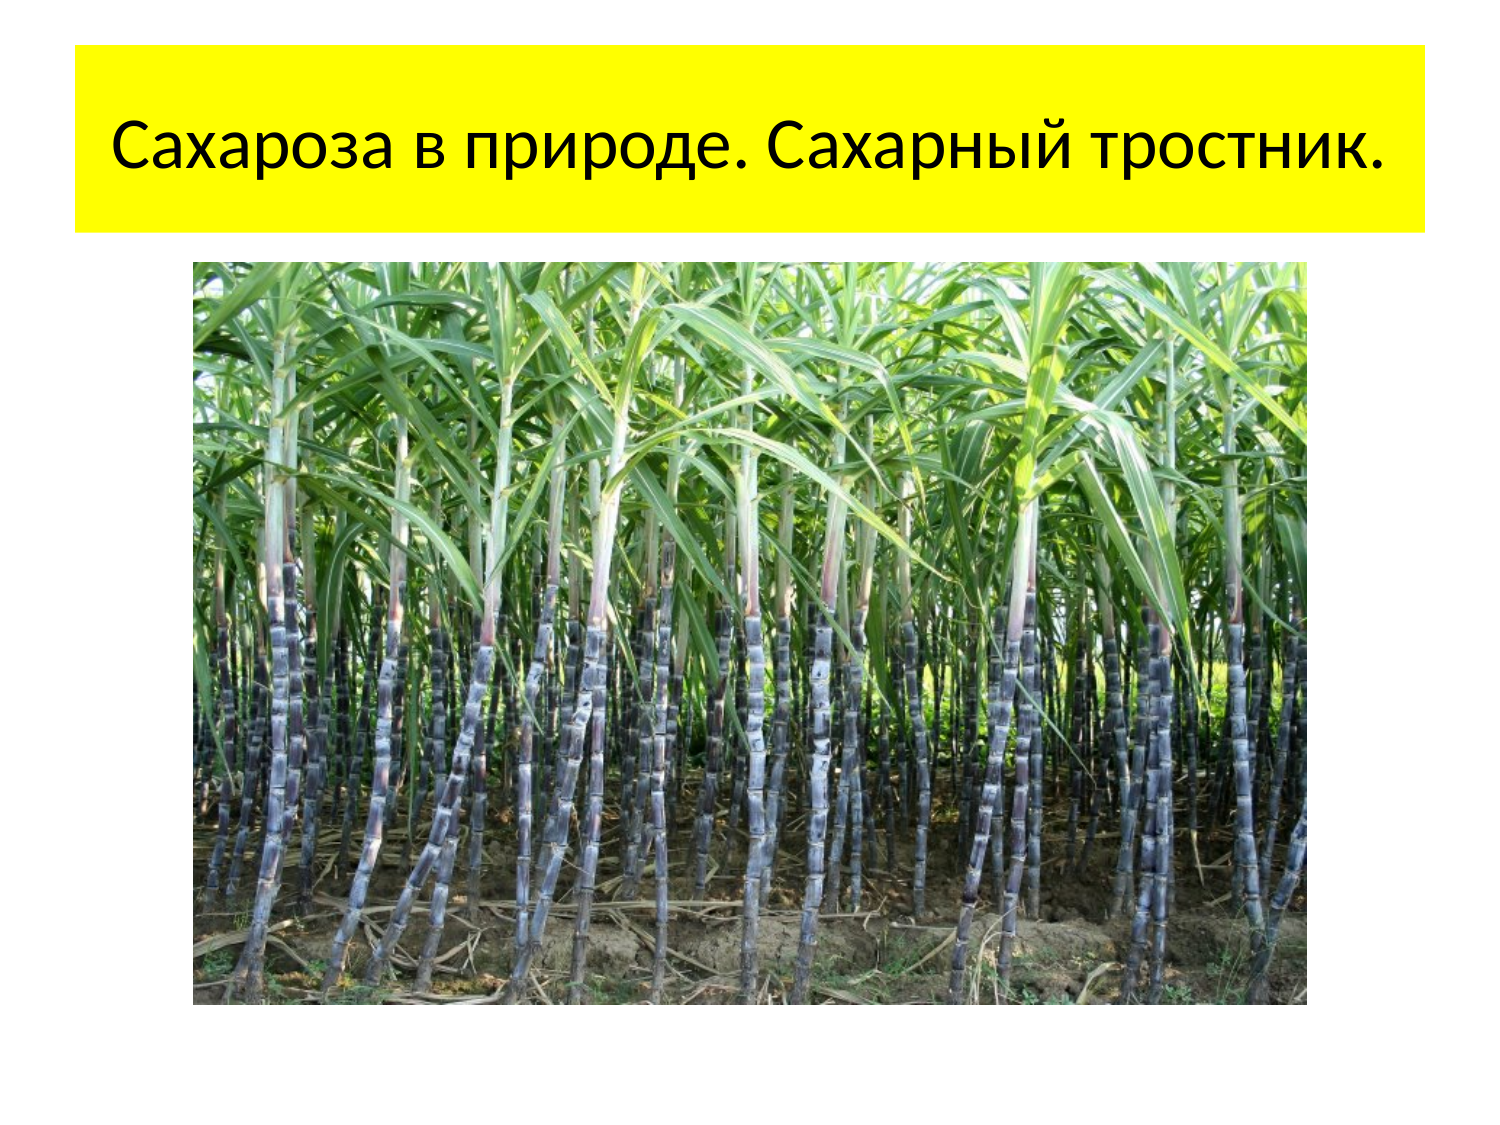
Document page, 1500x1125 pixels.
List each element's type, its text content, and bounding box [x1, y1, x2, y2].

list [192, 262, 1307, 1006]
title Сахароза в природе. Сахарный тростник. [75, 45, 1425, 233]
